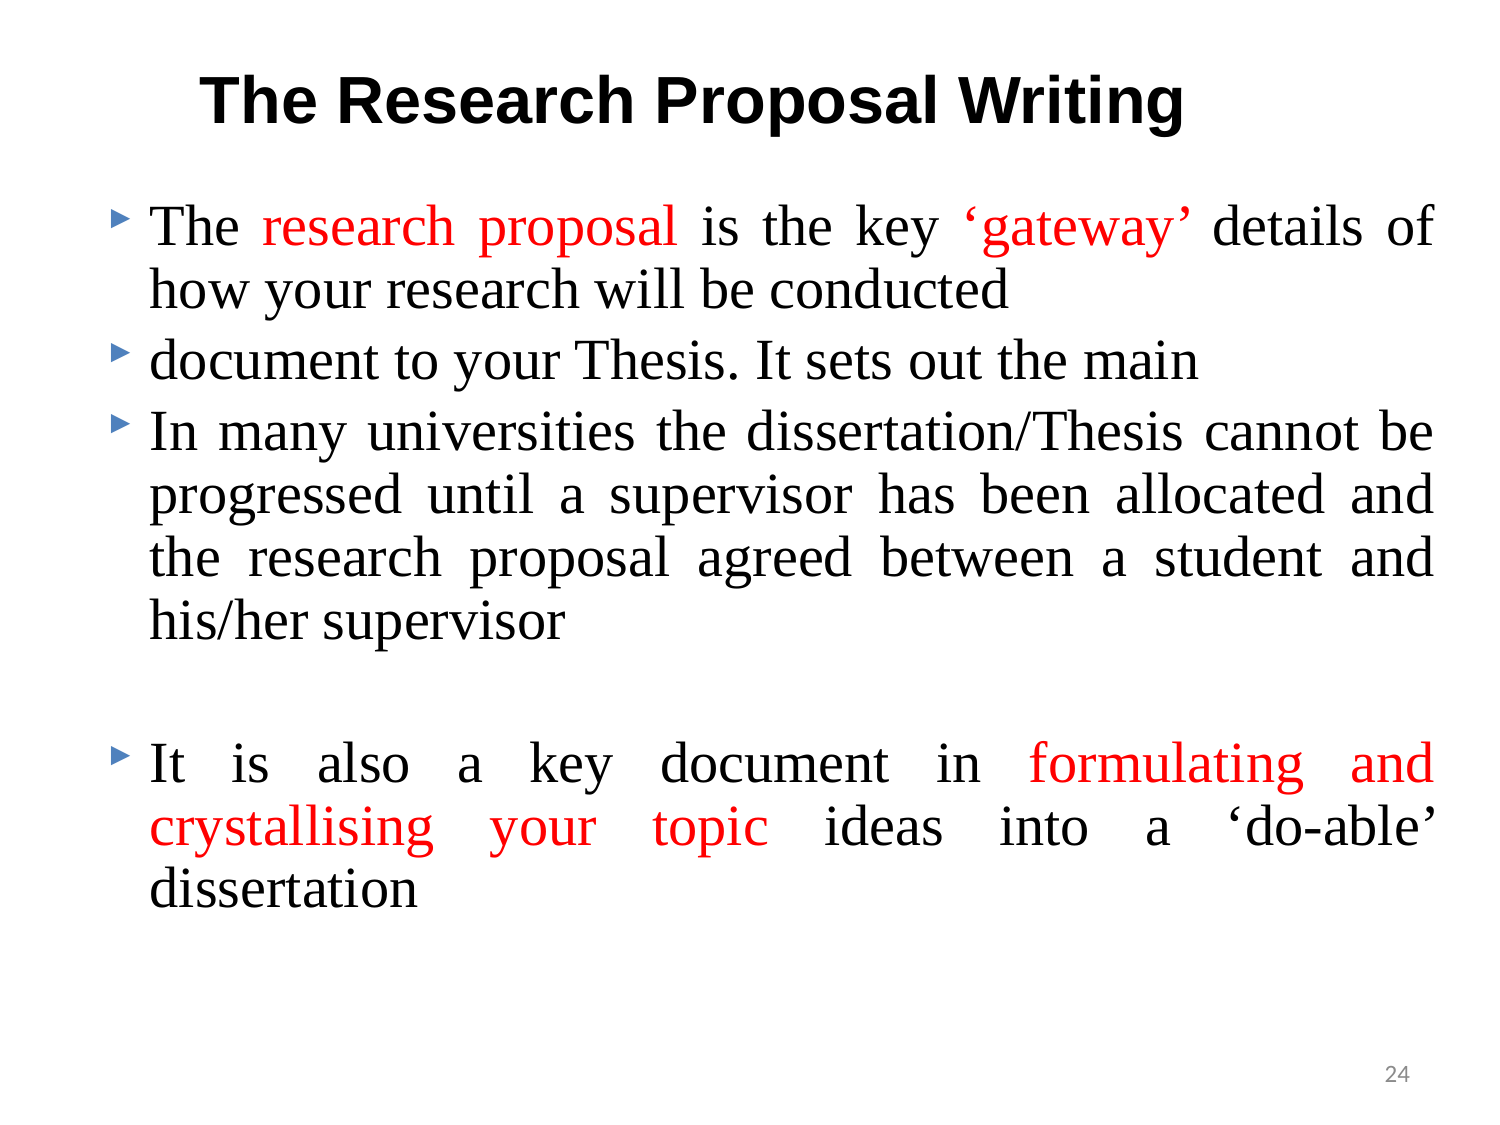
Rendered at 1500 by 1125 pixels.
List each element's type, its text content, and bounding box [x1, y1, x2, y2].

slide_number 24 [1074, 1042, 1425, 1103]
text_box The research proposal is the key ‘gateway’ details of how your research will be conducted document to your Thesis. It sets out the main In many universities the dissertation/Thesis cannot be progressed until a supervisor has been allocated and the research proposal agreed between a student and his/her supervisor It is also a key document in formulating and crystallising your topic ideas into a ‘do-able’ dissertation [75, 187, 1450, 928]
text_box The Research Proposal Writing [62, 49, 1325, 145]
